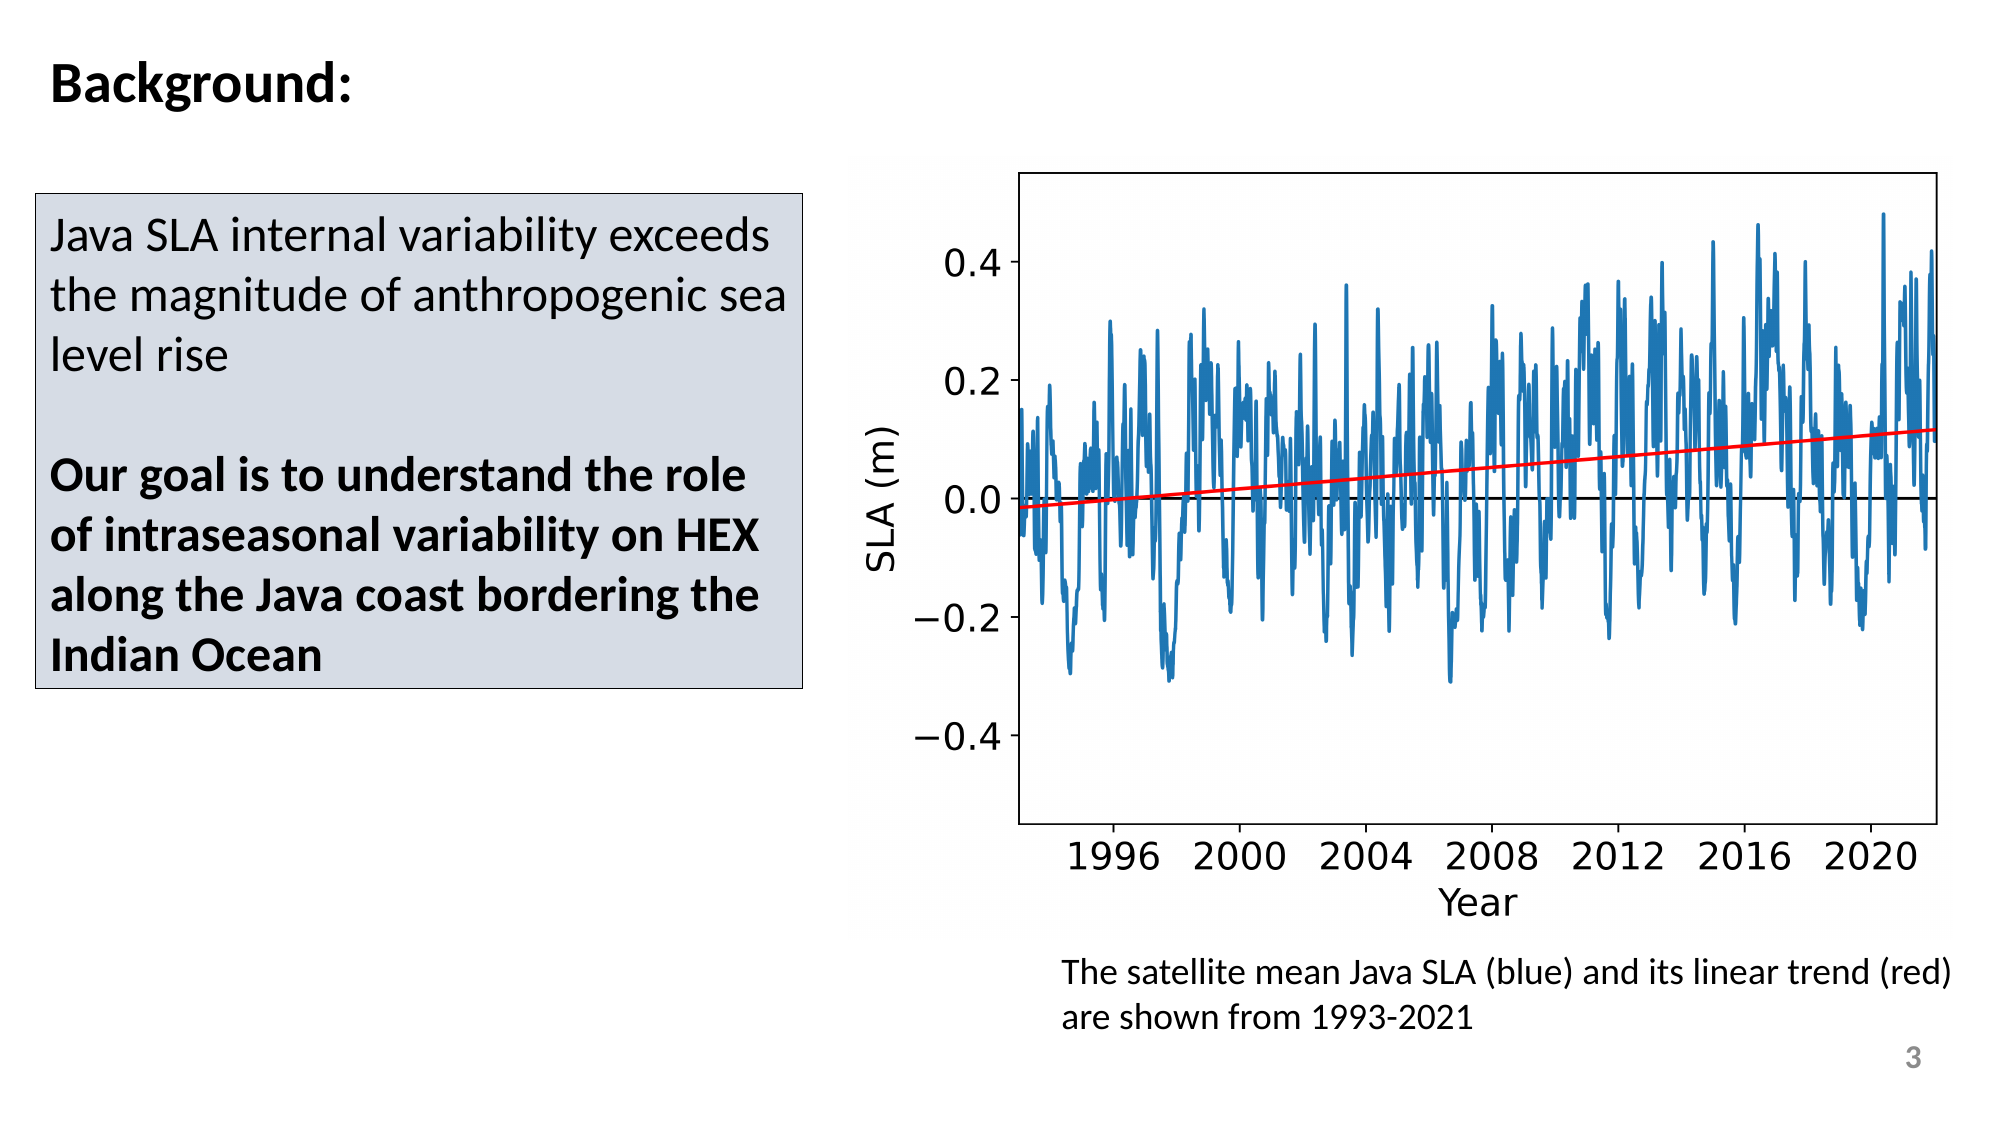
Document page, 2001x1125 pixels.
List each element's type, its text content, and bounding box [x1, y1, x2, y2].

picture [848, 156, 1953, 941]
text_box The satellite mean Java SLA (blue) and its linear trend (red) are shown from 1993-2021 [1046, 940, 1971, 1045]
slide_number 3 [1486, 1045, 1937, 1086]
text_box Java SLA internal variability exceeds the magnitude of anthropogenic sea level rise Our goal is to understand the role of intraseasonal variability on HEX along the Java coast bordering the Indian Ocean [35, 193, 803, 689]
text_box Background: [35, 37, 1630, 122]
